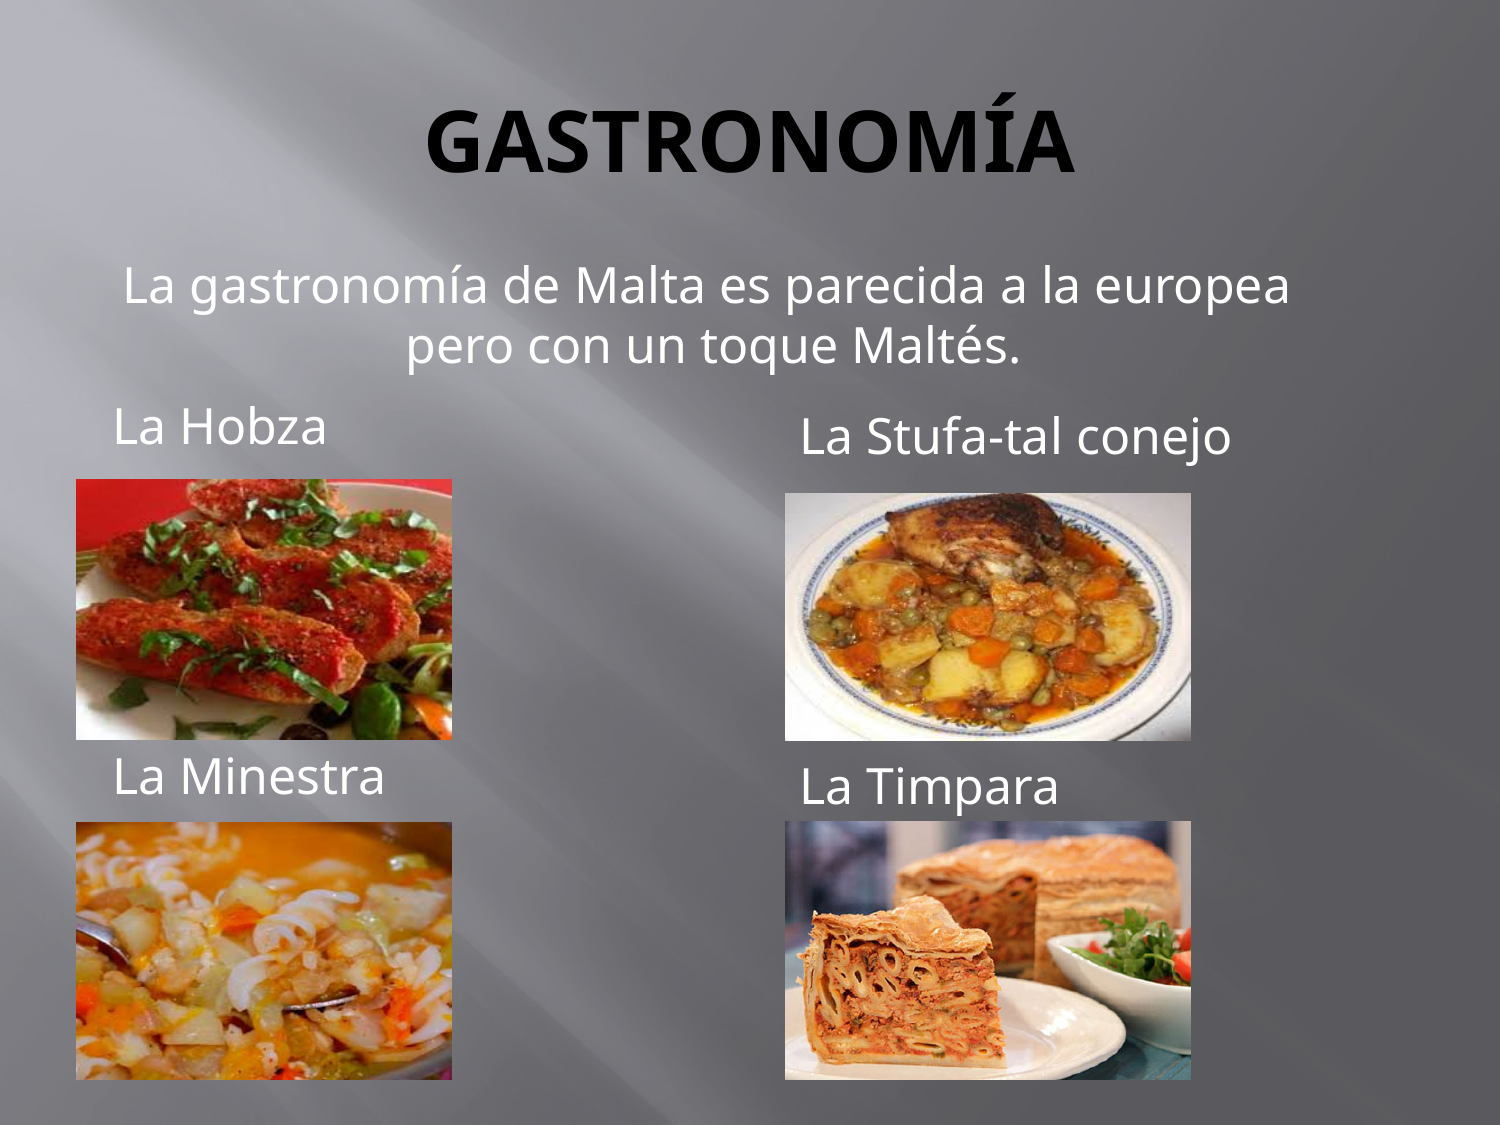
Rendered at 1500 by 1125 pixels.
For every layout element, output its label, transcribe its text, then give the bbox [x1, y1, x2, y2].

picture [785, 493, 1191, 741]
title GASTRONOMÍA [75, 44, 1425, 233]
picture [76, 822, 452, 1080]
list La Stufa-tal conejo La Timpara [761, 397, 1425, 1015]
list La gastronomía de Malta es parecida a la europea pero con un toque Maltés. [75, 251, 1353, 375]
picture [76, 479, 452, 740]
list La Hobza La Minestra [75, 387, 738, 1005]
picture [785, 821, 1191, 1081]
